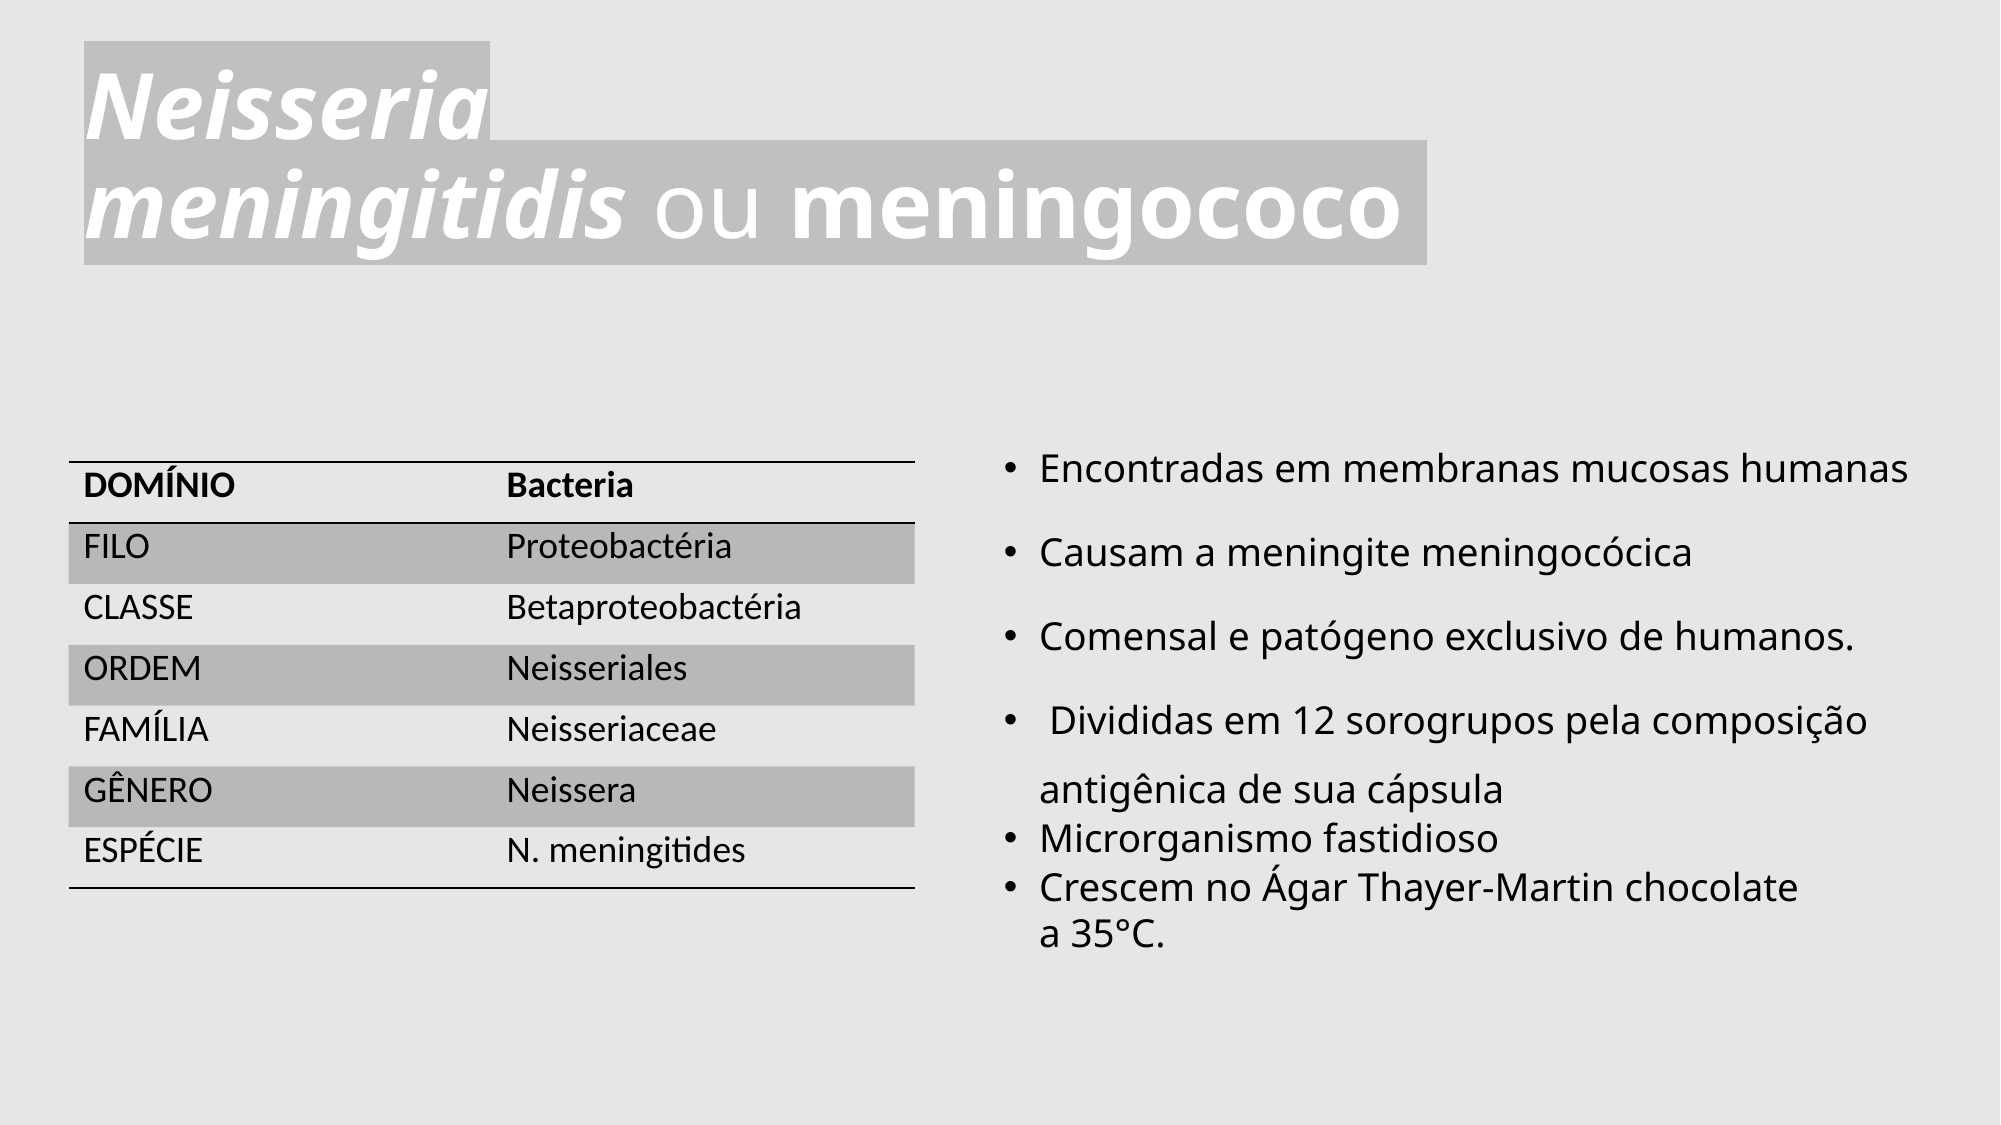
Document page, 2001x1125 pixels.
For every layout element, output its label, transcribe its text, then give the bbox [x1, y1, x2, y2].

table_header DOMÍNIO​ [69, 463, 492, 522]
table_cell ORDEM​ [69, 645, 492, 706]
table_cell Betaproteobactéria​ [492, 584, 915, 645]
table_cell Neisseriaceae​ [492, 706, 915, 766]
title Neisseria meningitidis ou meningococo [69, 50, 1795, 268]
table_cell CLASSE​ [69, 584, 492, 645]
table_cell Proteobactéria​ [492, 524, 915, 584]
table_cell Neissera​ [492, 766, 915, 827]
list Encontradas em membranas mucosas humanas Causam a meningite meningocócica Comensal e patógeno exclusivo de humanos. Divididas em 12 sorogrupos pela composição antigênica de sua cápsula Microrganismo fastidioso Crescem no Ágar Thayer-Martin chocolate a 35°C. [988, 413, 1939, 1018]
table_cell N. meningitides​ [492, 827, 915, 887]
table_cell Neisseriales​ [492, 645, 915, 706]
table_cell GÊNERO ​ [69, 766, 492, 827]
table_header Bacteria​ [492, 463, 915, 522]
table_cell ESPÉCIE​ [69, 827, 492, 887]
table_cell FILO​ [69, 524, 492, 584]
table_cell FAMÍLIA​ [69, 706, 492, 766]
